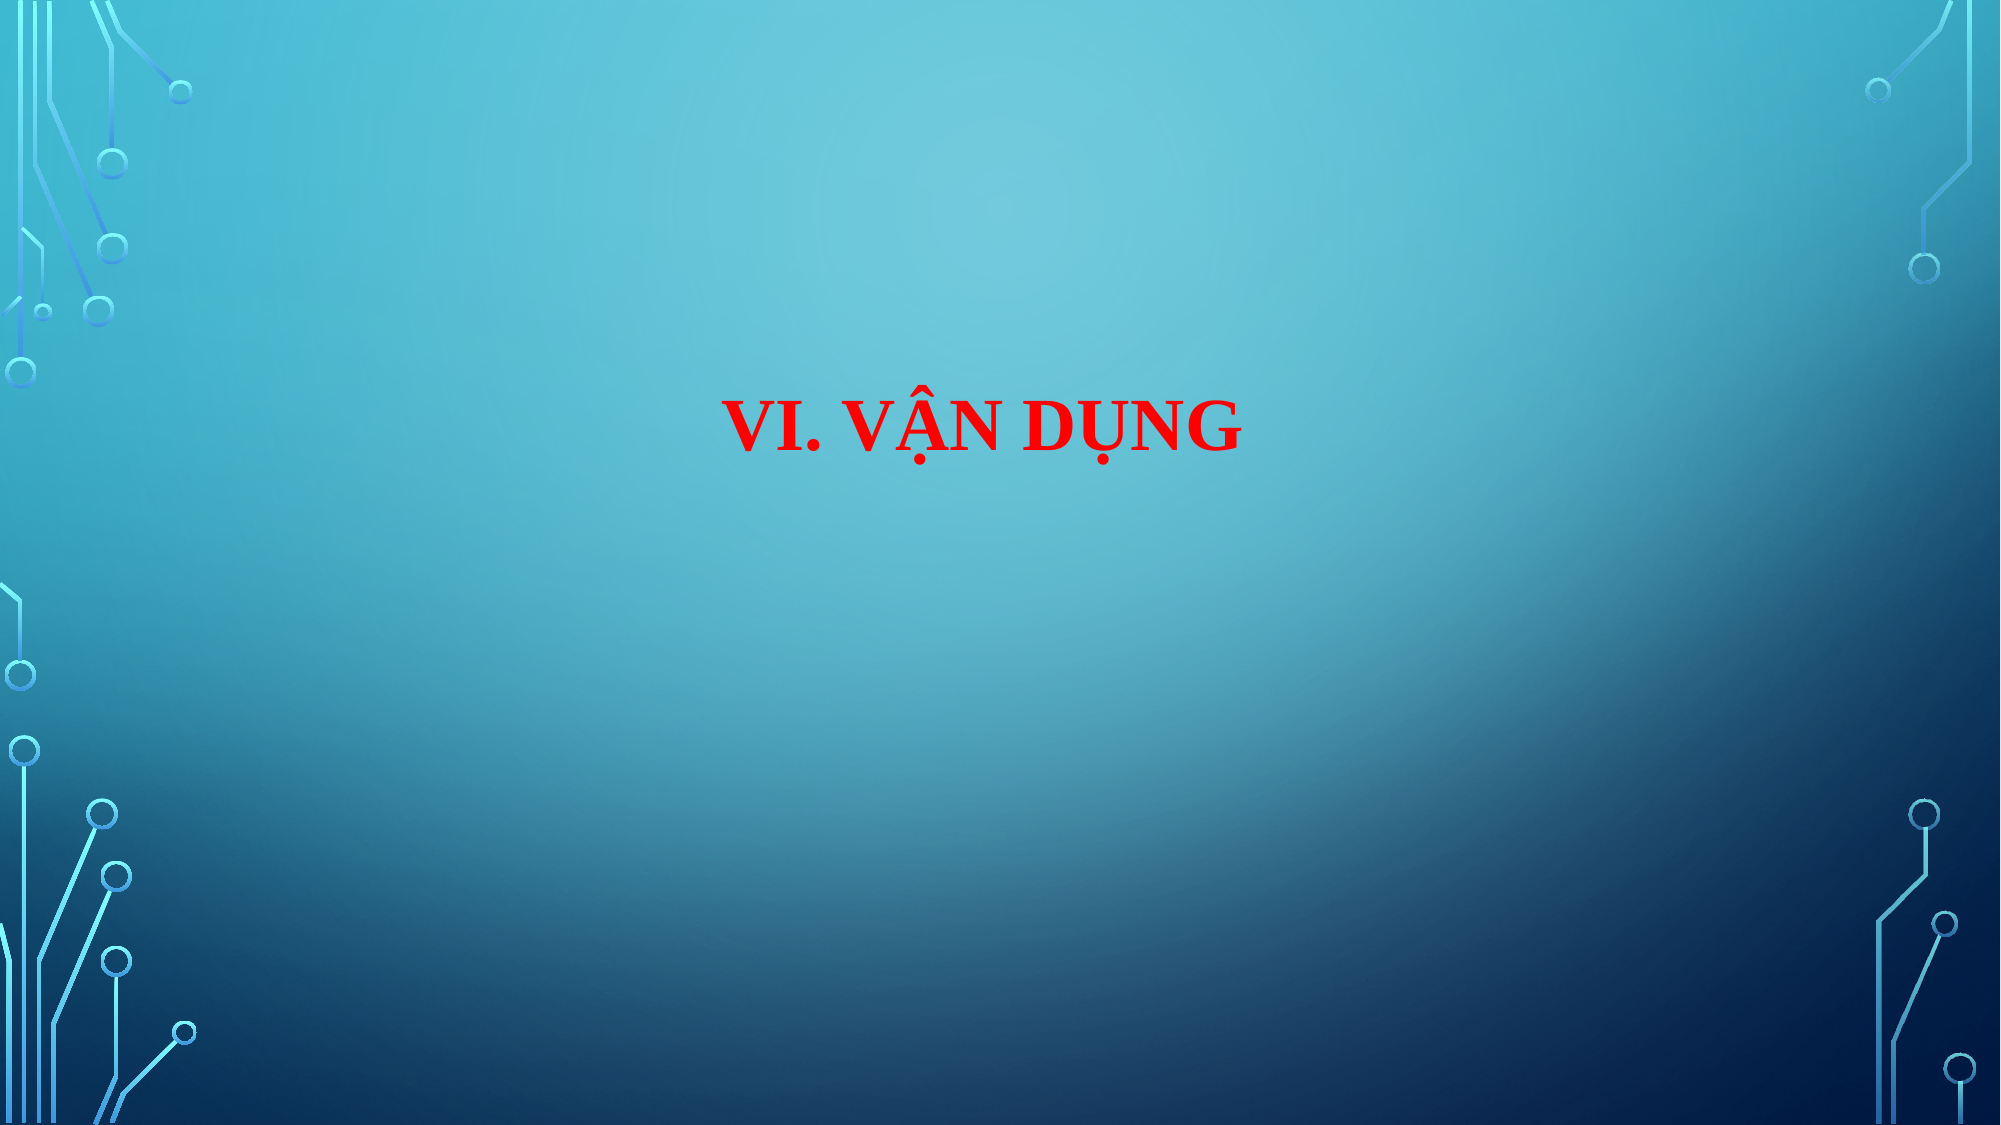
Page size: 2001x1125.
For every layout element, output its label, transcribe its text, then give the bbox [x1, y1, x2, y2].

title VI. Vận dụng [170, 305, 1796, 548]
